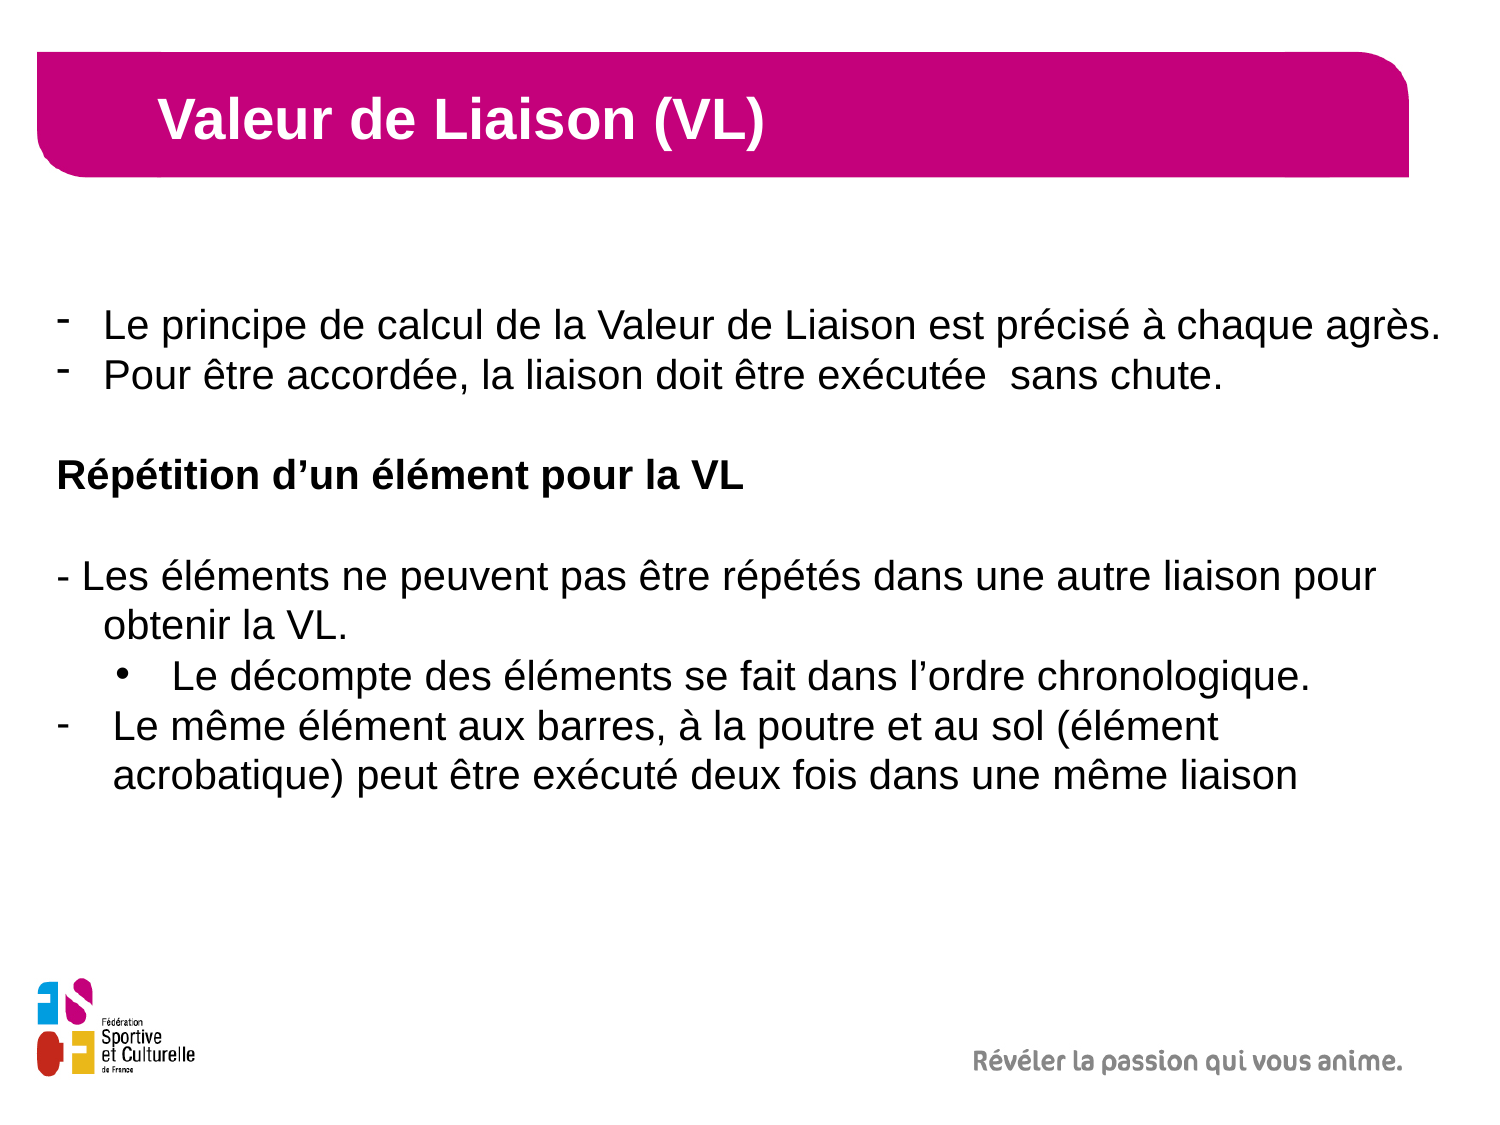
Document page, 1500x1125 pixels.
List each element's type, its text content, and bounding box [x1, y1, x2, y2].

picture [0, 0, 1473, 1109]
text_box Valeur de Liaison (VL) [142, 73, 782, 159]
text_box Le principe de calcul de la Valeur de Liaison est précisé à chaque agrès. Pour être accordée, la liaison doit être exécutée sans chute. Répétition d’un élément pour la VL - Les éléments ne peuvent pas être répétés dans une autre liaison pour obtenir la VL. Le décompte des éléments se fait dans l’ordre chronologique. Le même élément aux barres, à la poutre et au sol (élément acrobatique) peut être exécuté deux fois dans une même liaison [41, 290, 1464, 806]
